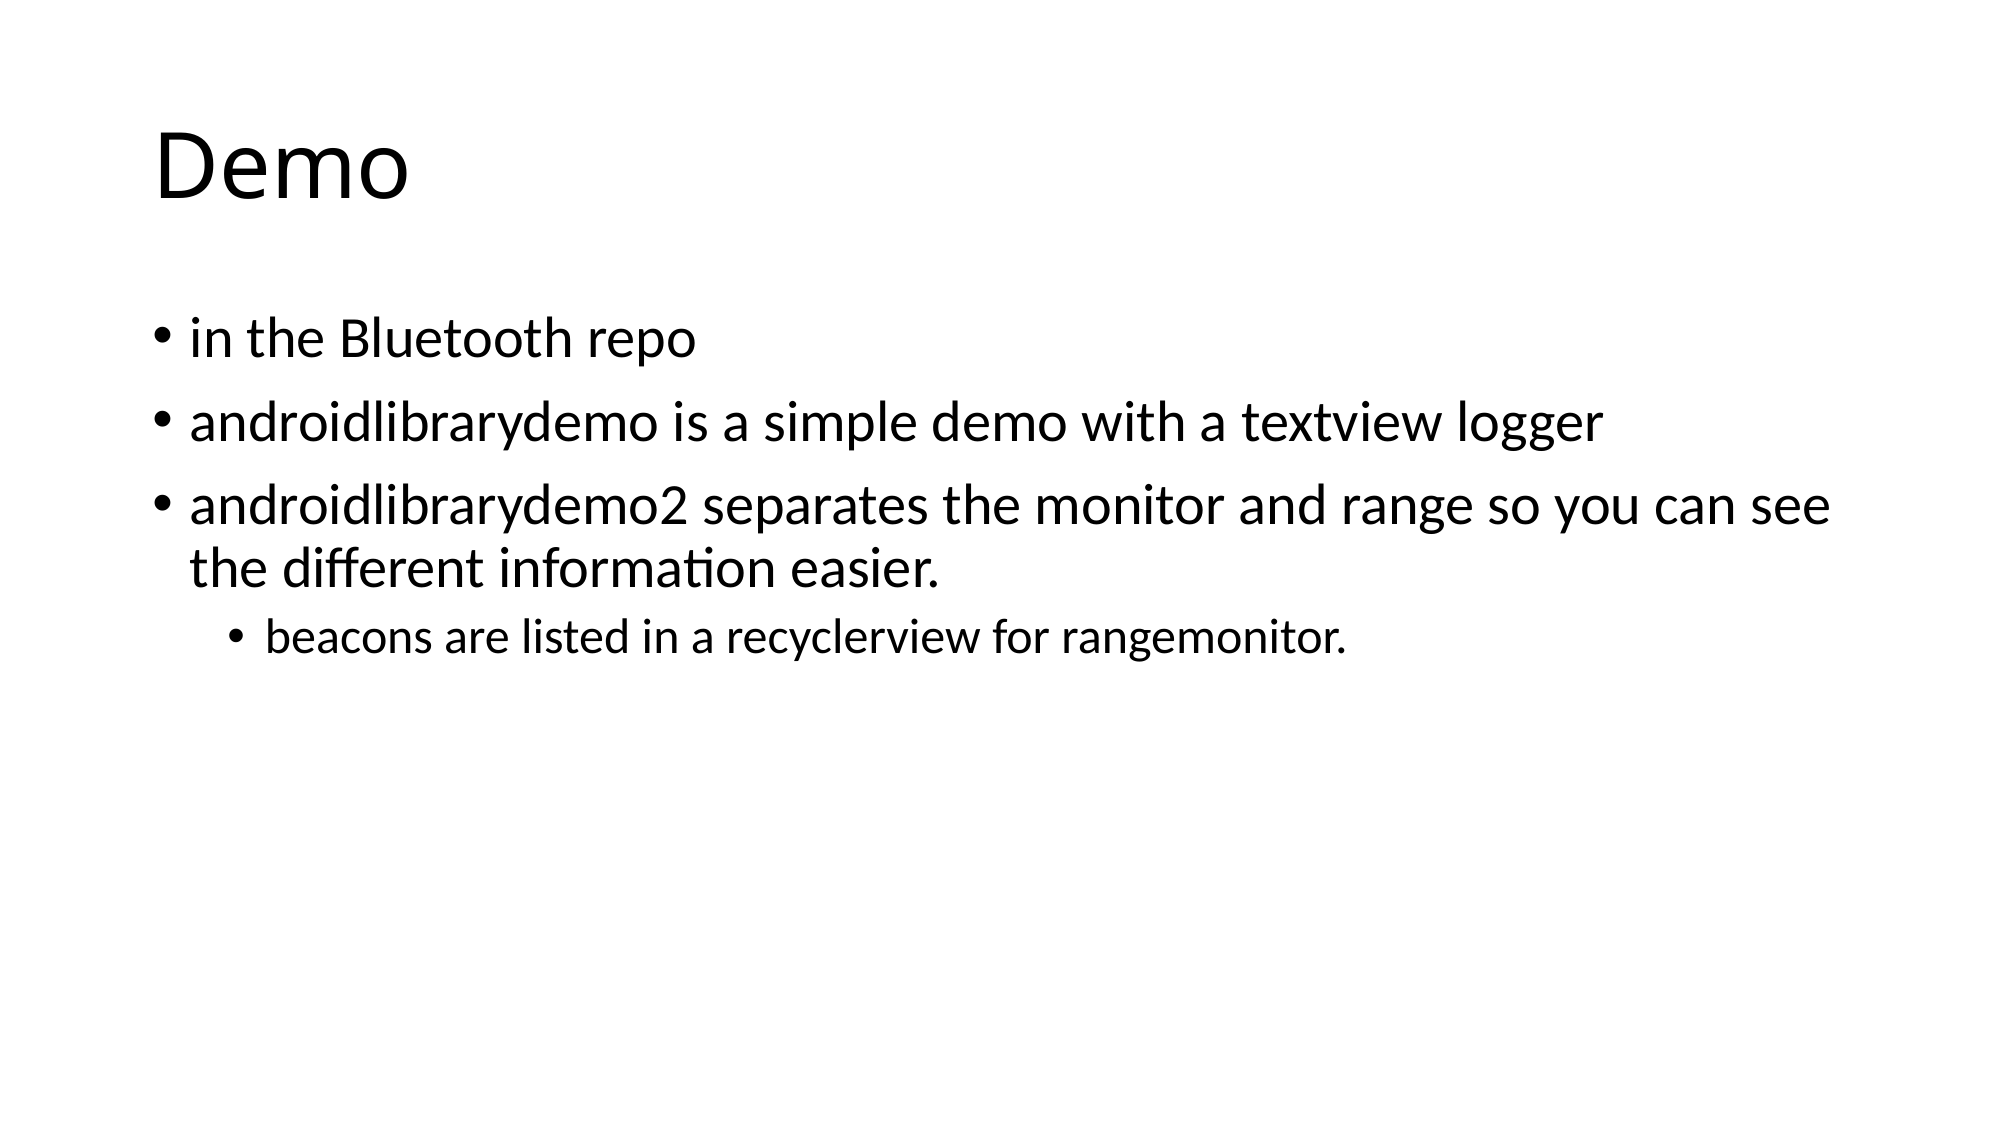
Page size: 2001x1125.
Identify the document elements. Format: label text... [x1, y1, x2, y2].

list in the Bluetooth repo androidlibrarydemo is a simple demo with a textview logger androidlibrarydemo2 separates the monitor and range so you can see the different information easier. beacons are listed in a recyclerview for rangemonitor. [137, 299, 1863, 1014]
title Demo [137, 59, 1863, 278]
